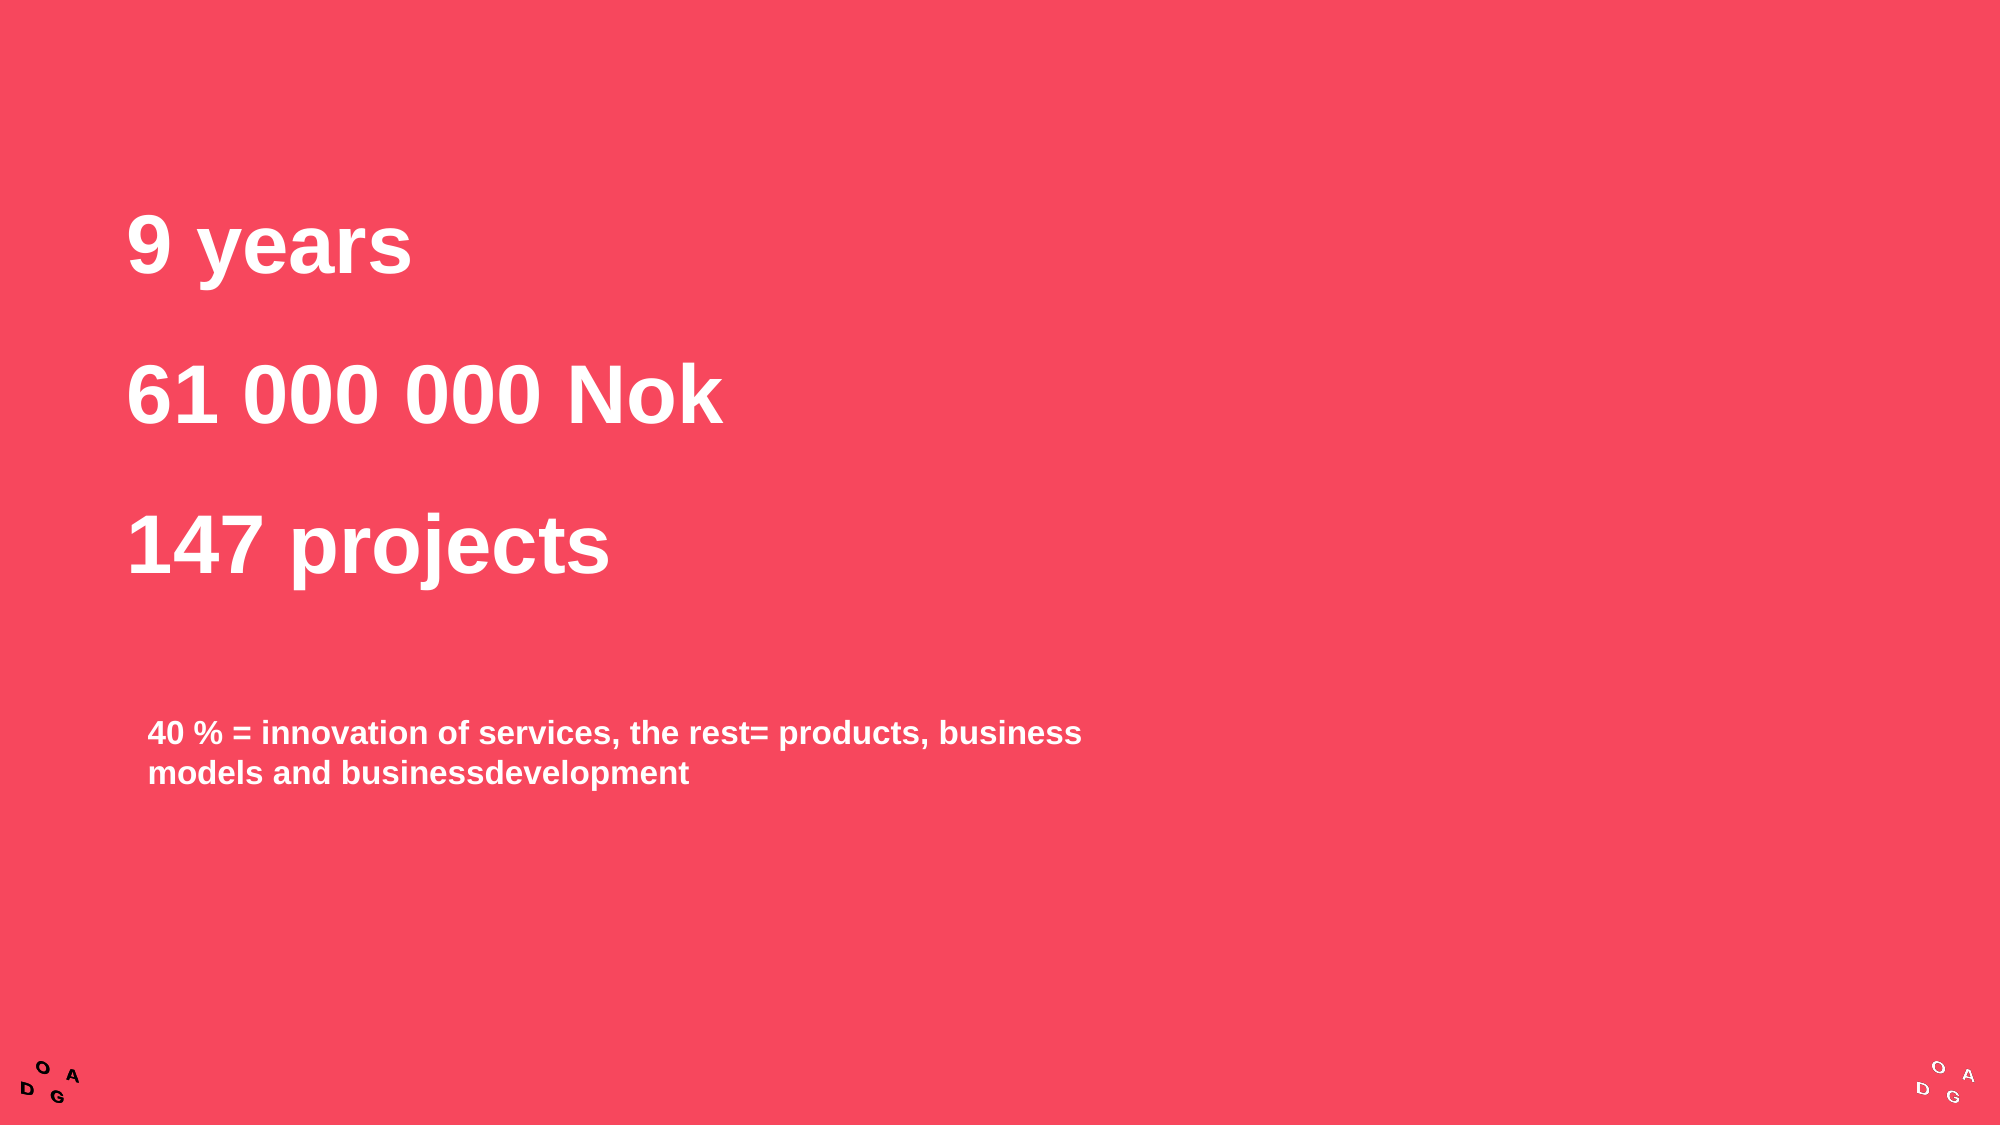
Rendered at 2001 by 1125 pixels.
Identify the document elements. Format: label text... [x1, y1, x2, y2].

title 9 years 61 000 000 Nok 147 projects [111, 140, 1222, 703]
list 40 % = innovation of services, the rest= products, business models and businessdevelopment [111, 703, 1222, 1014]
picture [21, 1061, 79, 1103]
picture [1917, 1061, 1975, 1103]
